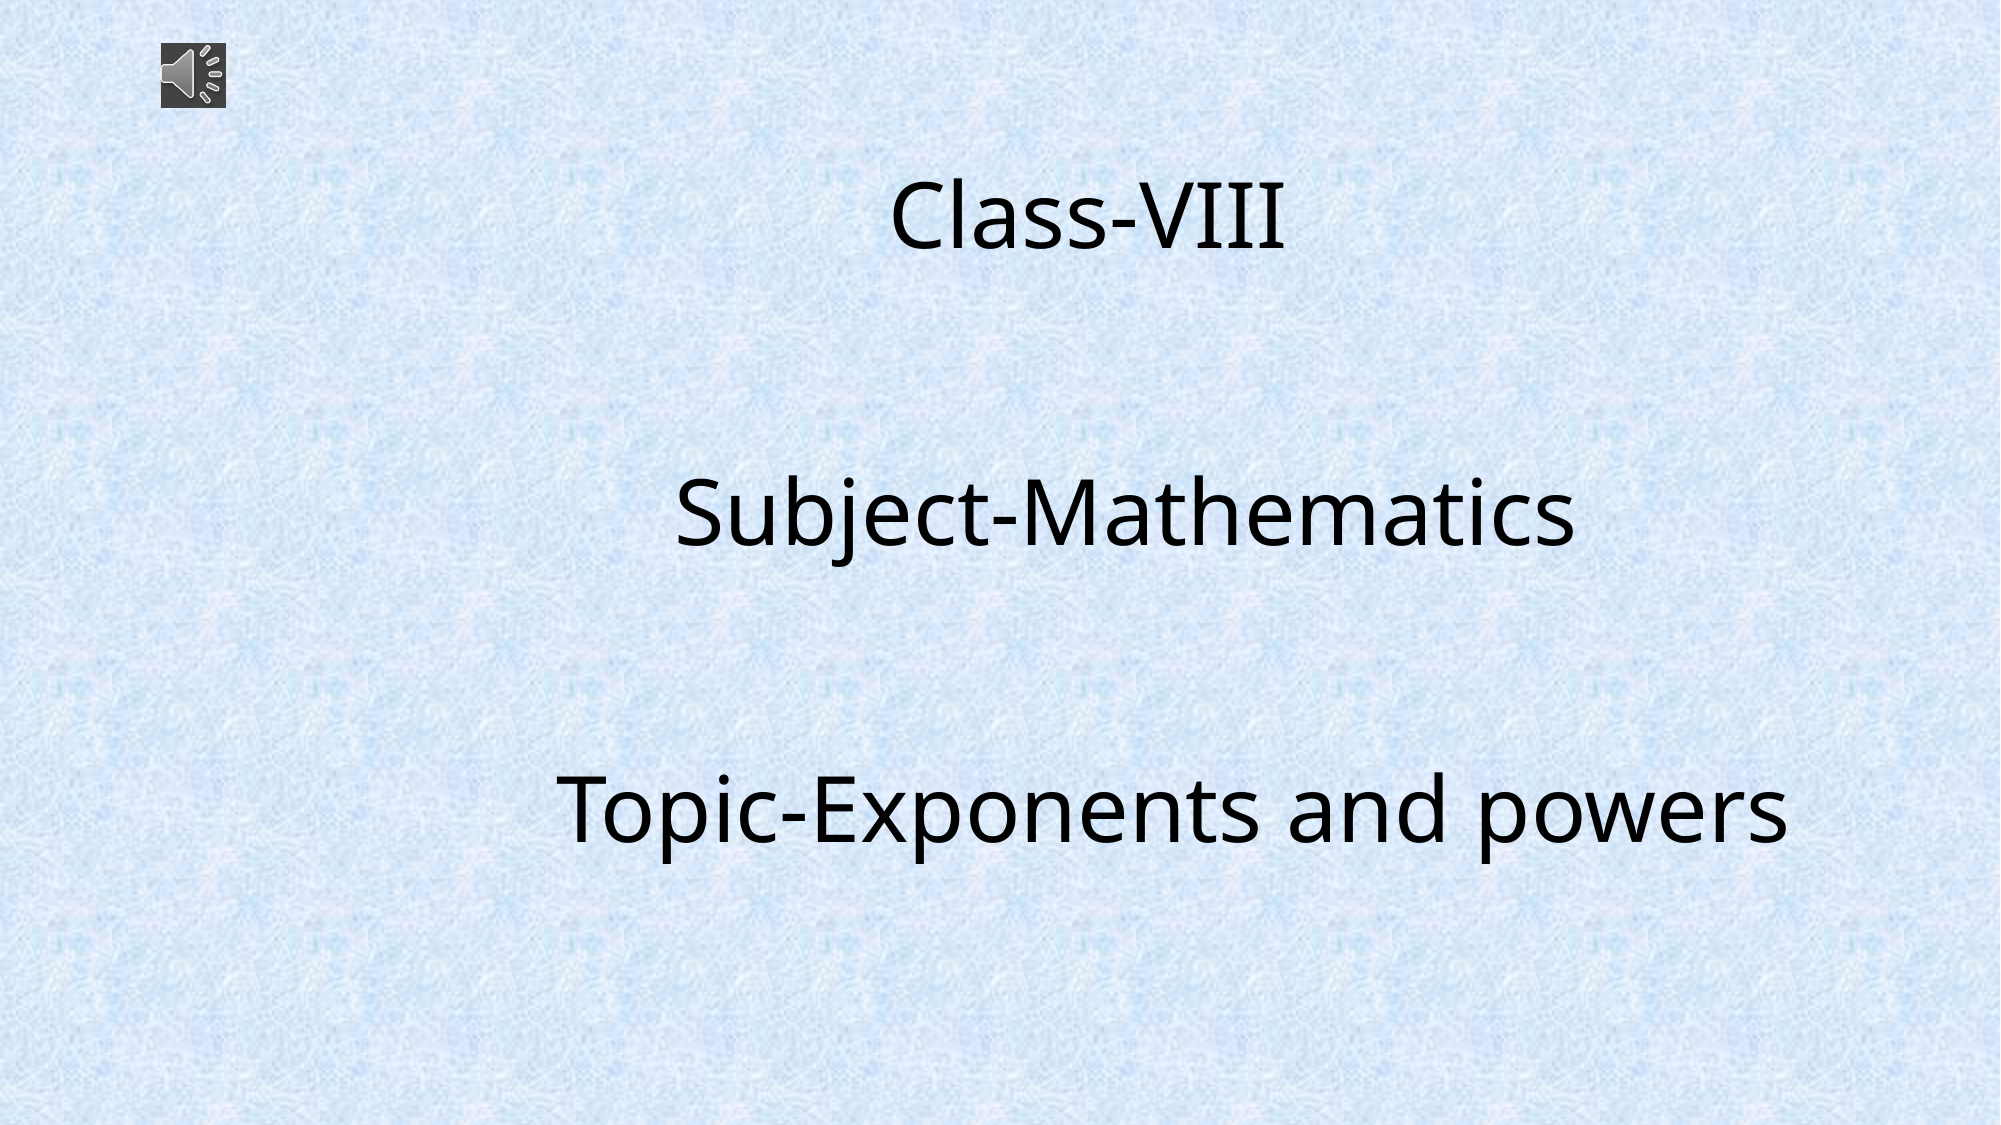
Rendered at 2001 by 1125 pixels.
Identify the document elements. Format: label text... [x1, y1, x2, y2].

title Class-VIII Subject-Mathematics Topic-Exponents and powers [137, 59, 1863, 1083]
picture [0, 0, 2001, 1125]
